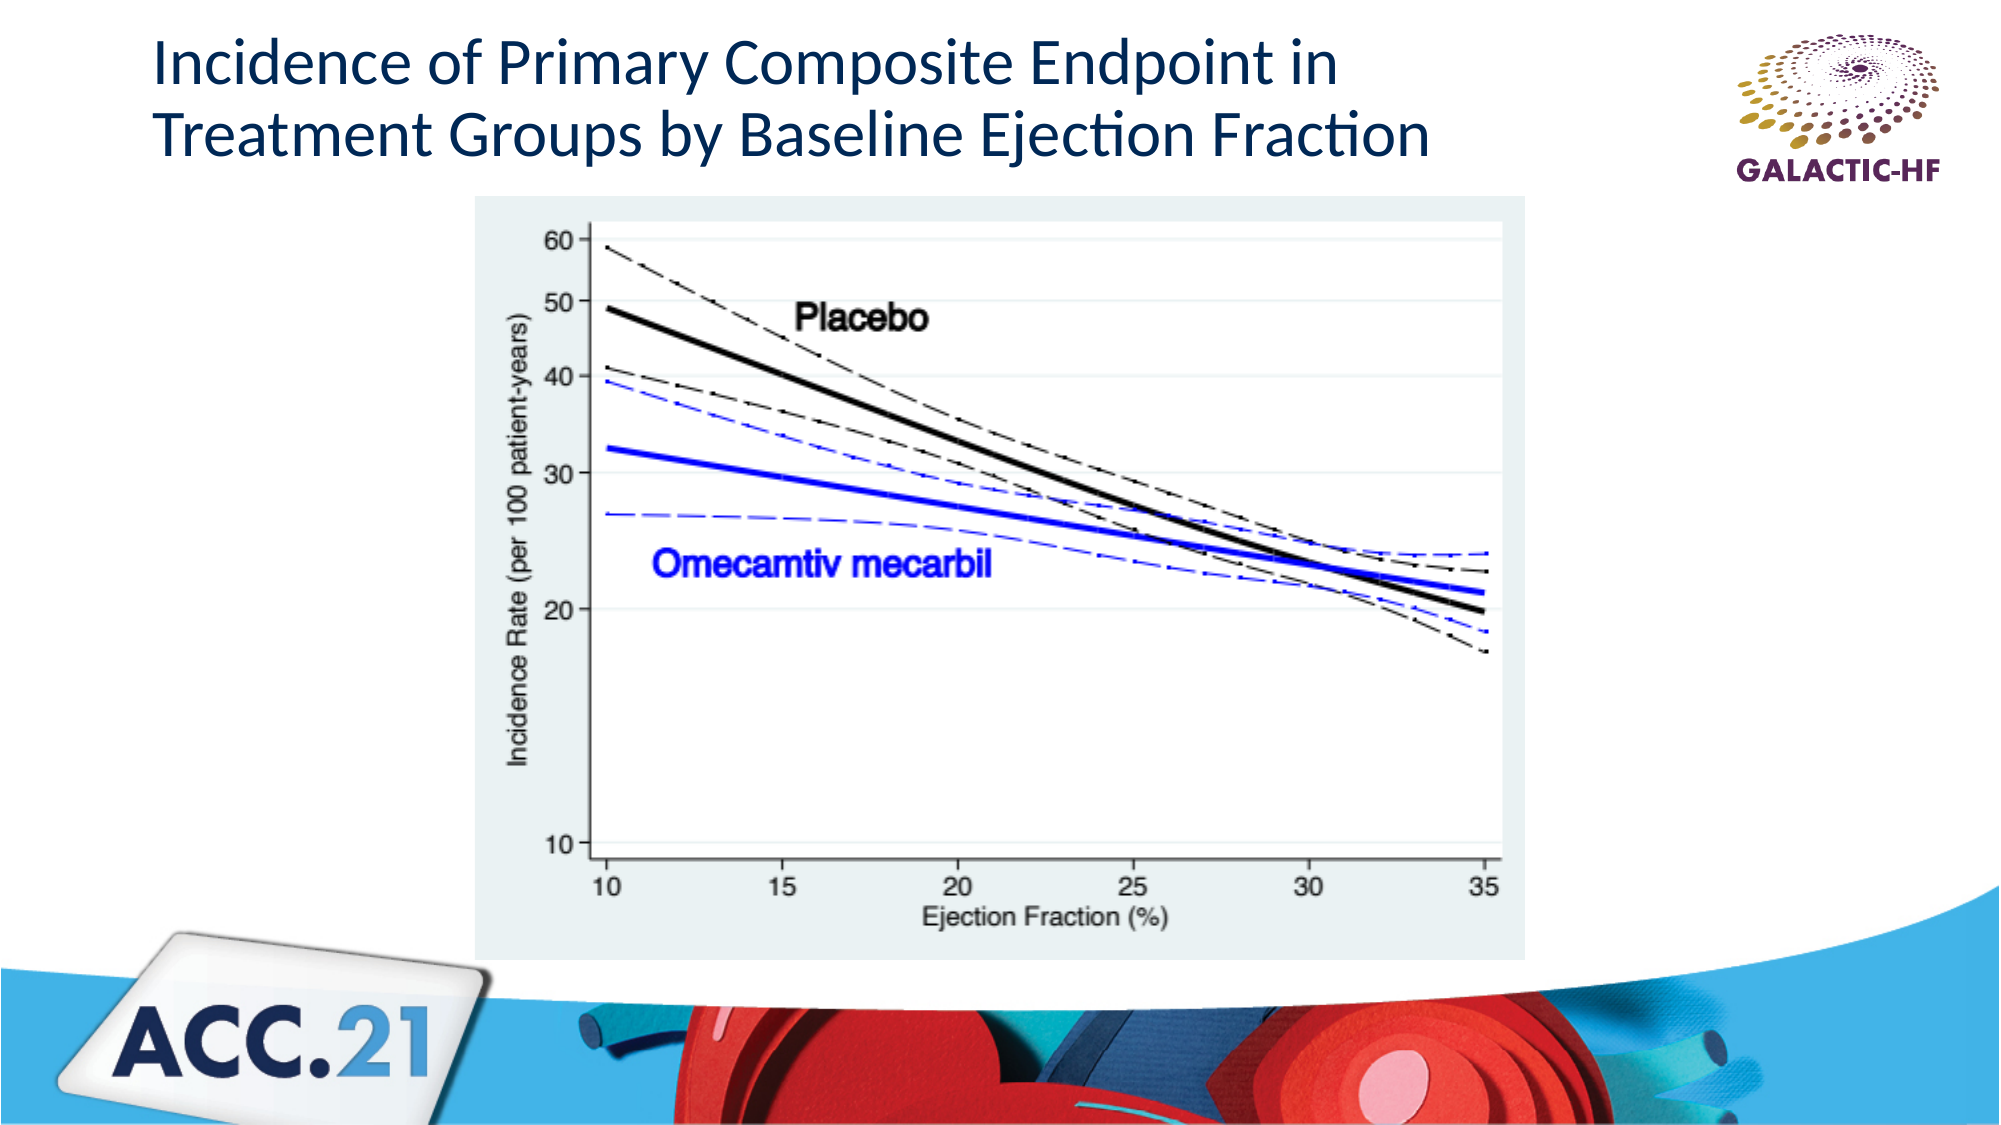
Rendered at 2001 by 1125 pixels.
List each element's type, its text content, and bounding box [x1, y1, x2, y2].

text_box Incidence of Primary Composite Endpoint in Treatment Groups by Baseline Ejection Fraction [137, 34, 1505, 163]
picture [1, 0, 1999, 1125]
